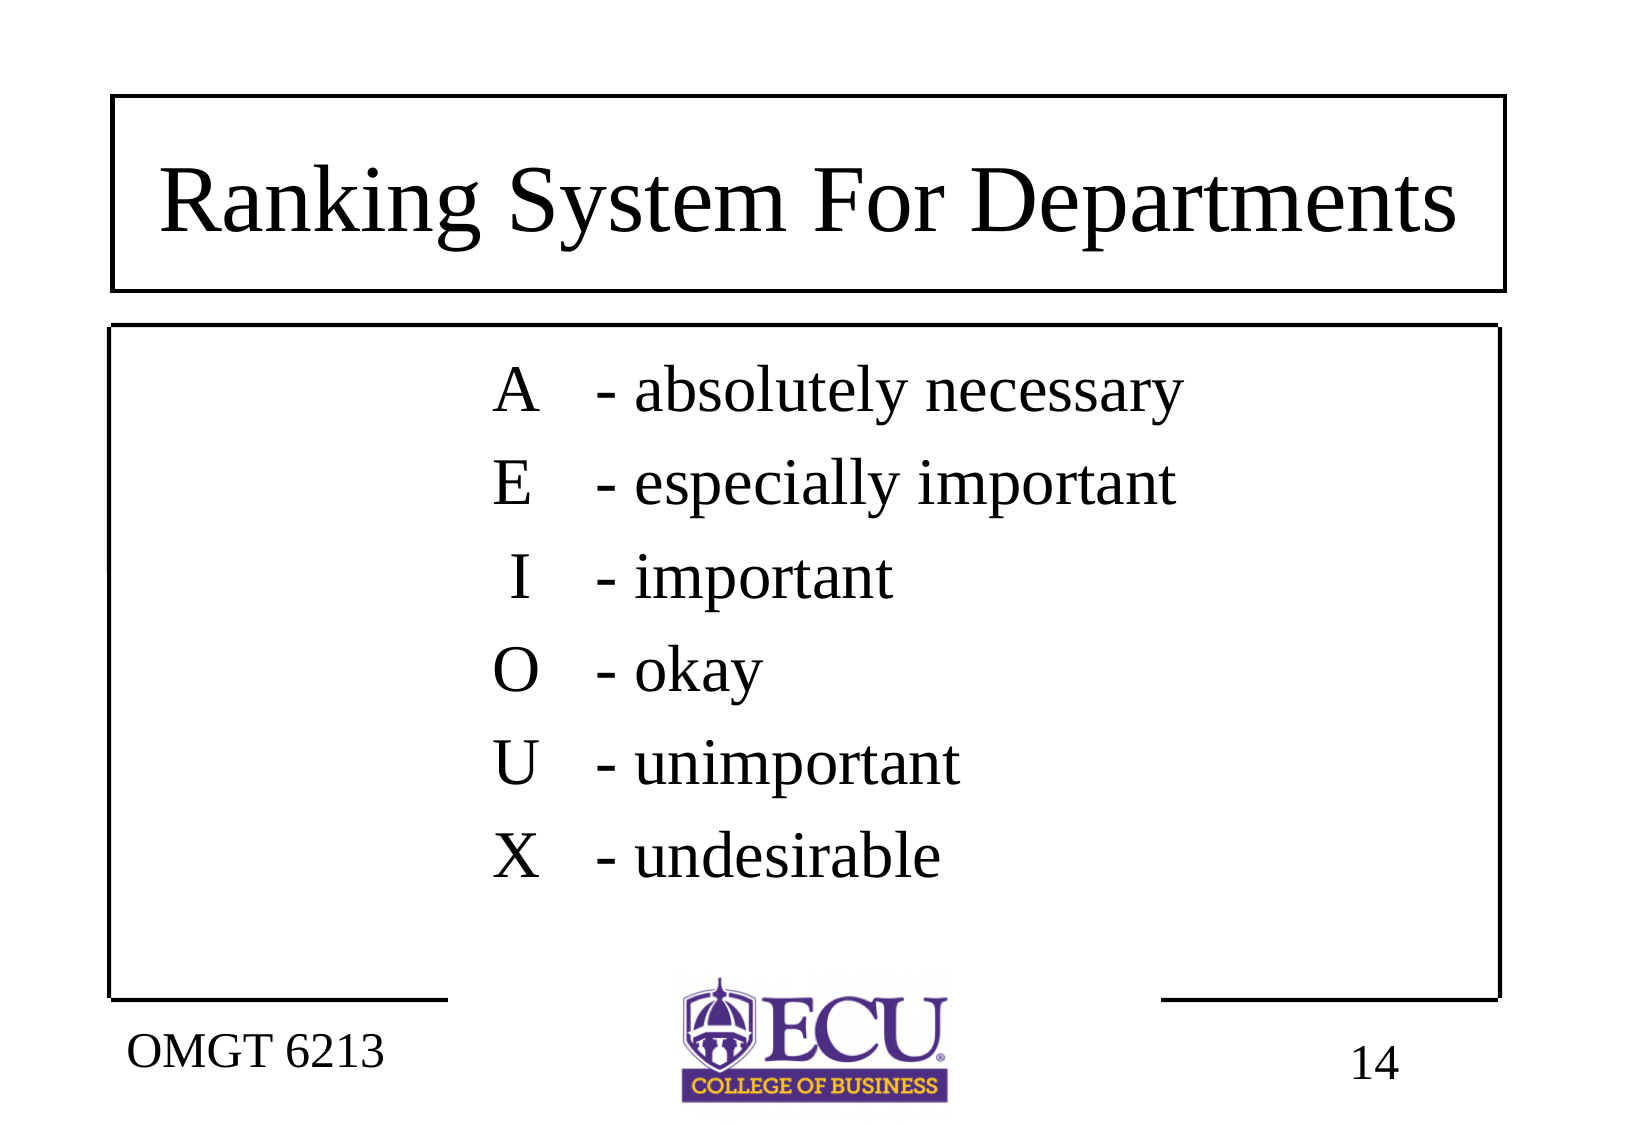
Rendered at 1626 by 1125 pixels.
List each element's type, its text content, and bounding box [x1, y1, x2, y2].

list A - absolutely necessary E - especially important I - important O - okay U - unimportant X - undesirable [477, 337, 1413, 1001]
picture [674, 1001, 952, 1124]
title Ranking System For Departments [110, 94, 1507, 293]
